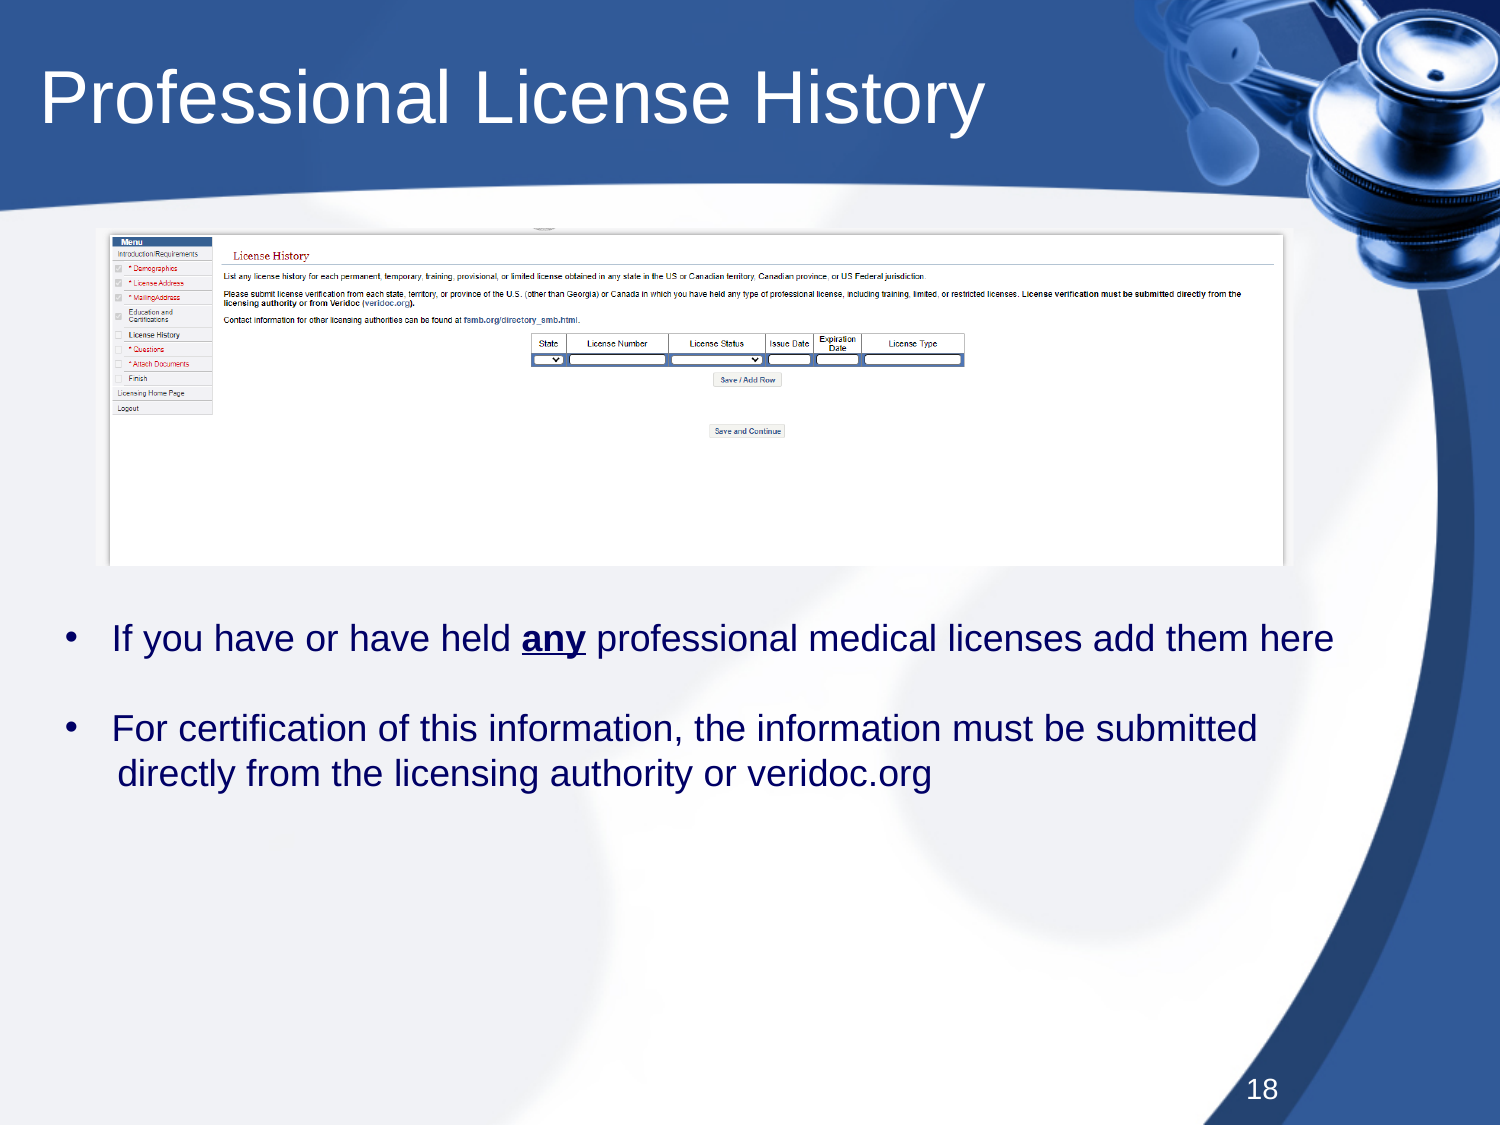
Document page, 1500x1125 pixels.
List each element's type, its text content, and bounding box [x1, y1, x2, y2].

title Professional License History [24, 24, 1250, 163]
picture [0, 0, 1500, 1125]
text_box If you have or have held any professional medical licenses add them here For certification of this information, the information must be submitted directly from the licensing authority or veridoc.org [49, 606, 1413, 802]
slide_number 18 [937, 1062, 1294, 1101]
